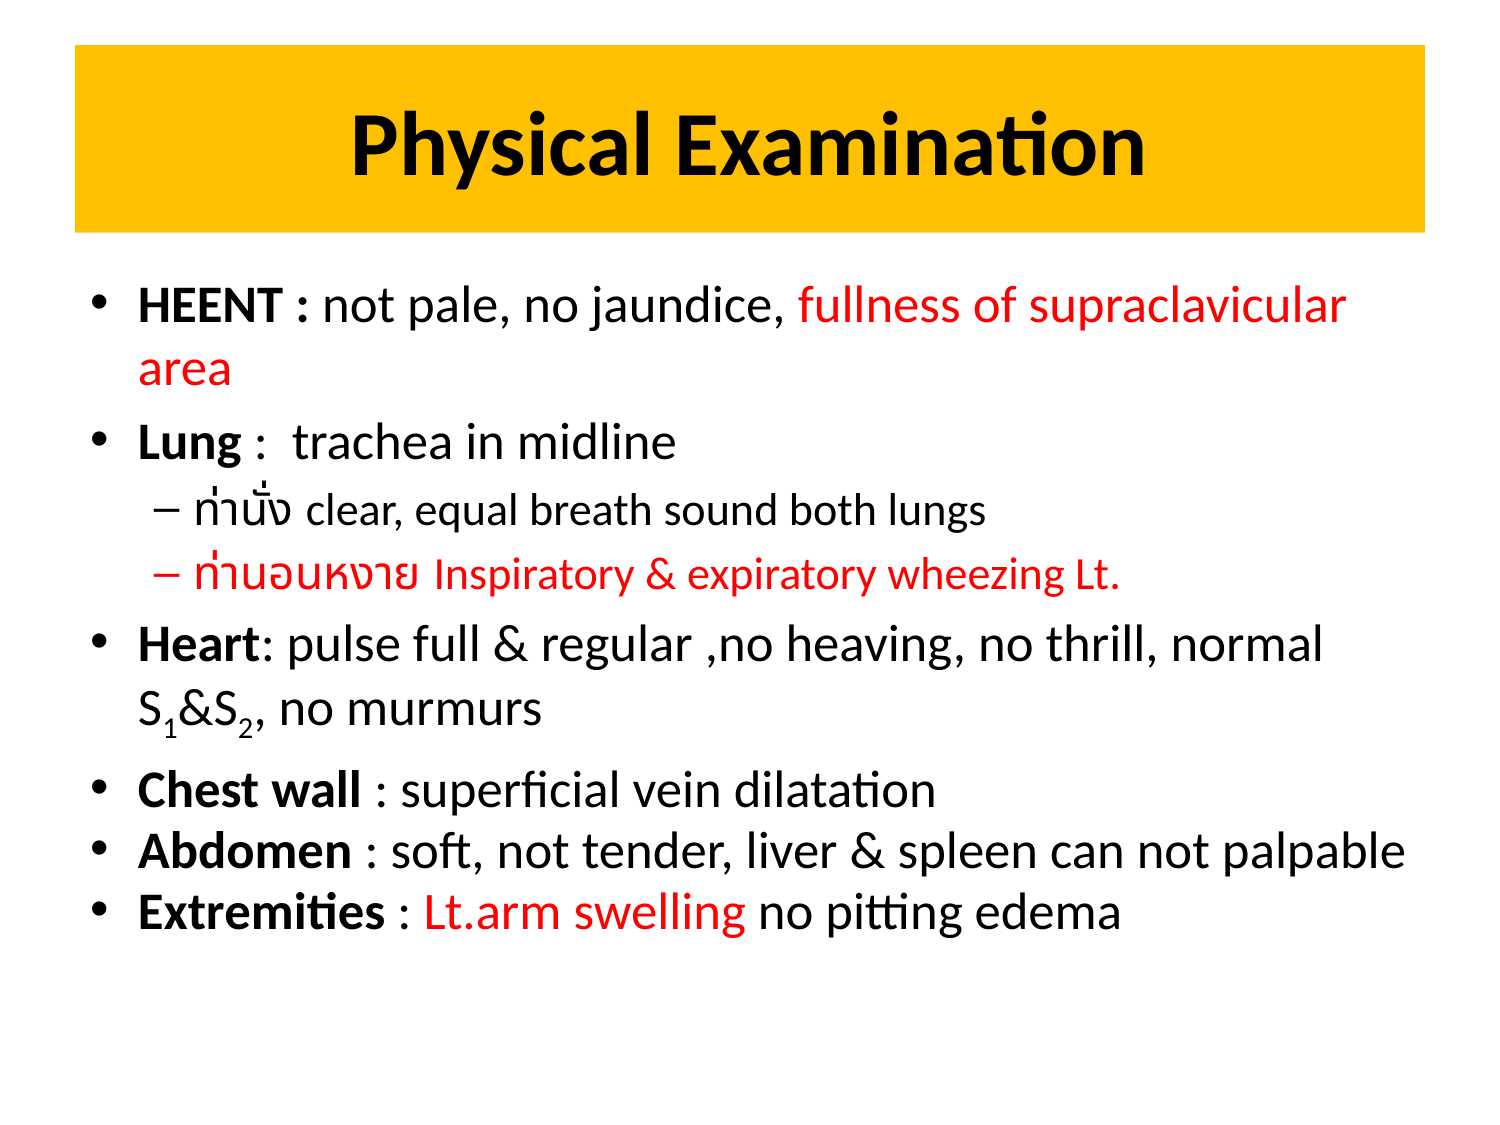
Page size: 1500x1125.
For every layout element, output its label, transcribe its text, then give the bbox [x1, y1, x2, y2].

list HEENT : not pale, no jaundice, fullness of supraclavicular area Lung : trachea in midline ท่านั่ง clear, equal breath sound both lungs ท่านอนหงาย Inspiratory & expiratory wheezing Lt. Heart: pulse full & regular ,no heaving, no thrill, normal S1&S2, no murmurs Chest wall : superficial vein dilatation Abdomen : soft, not tender, liver & spleen can not palpable Extremities : Lt.arm swelling no pitting edema [75, 262, 1425, 1005]
title Physical Examination [75, 45, 1425, 233]
